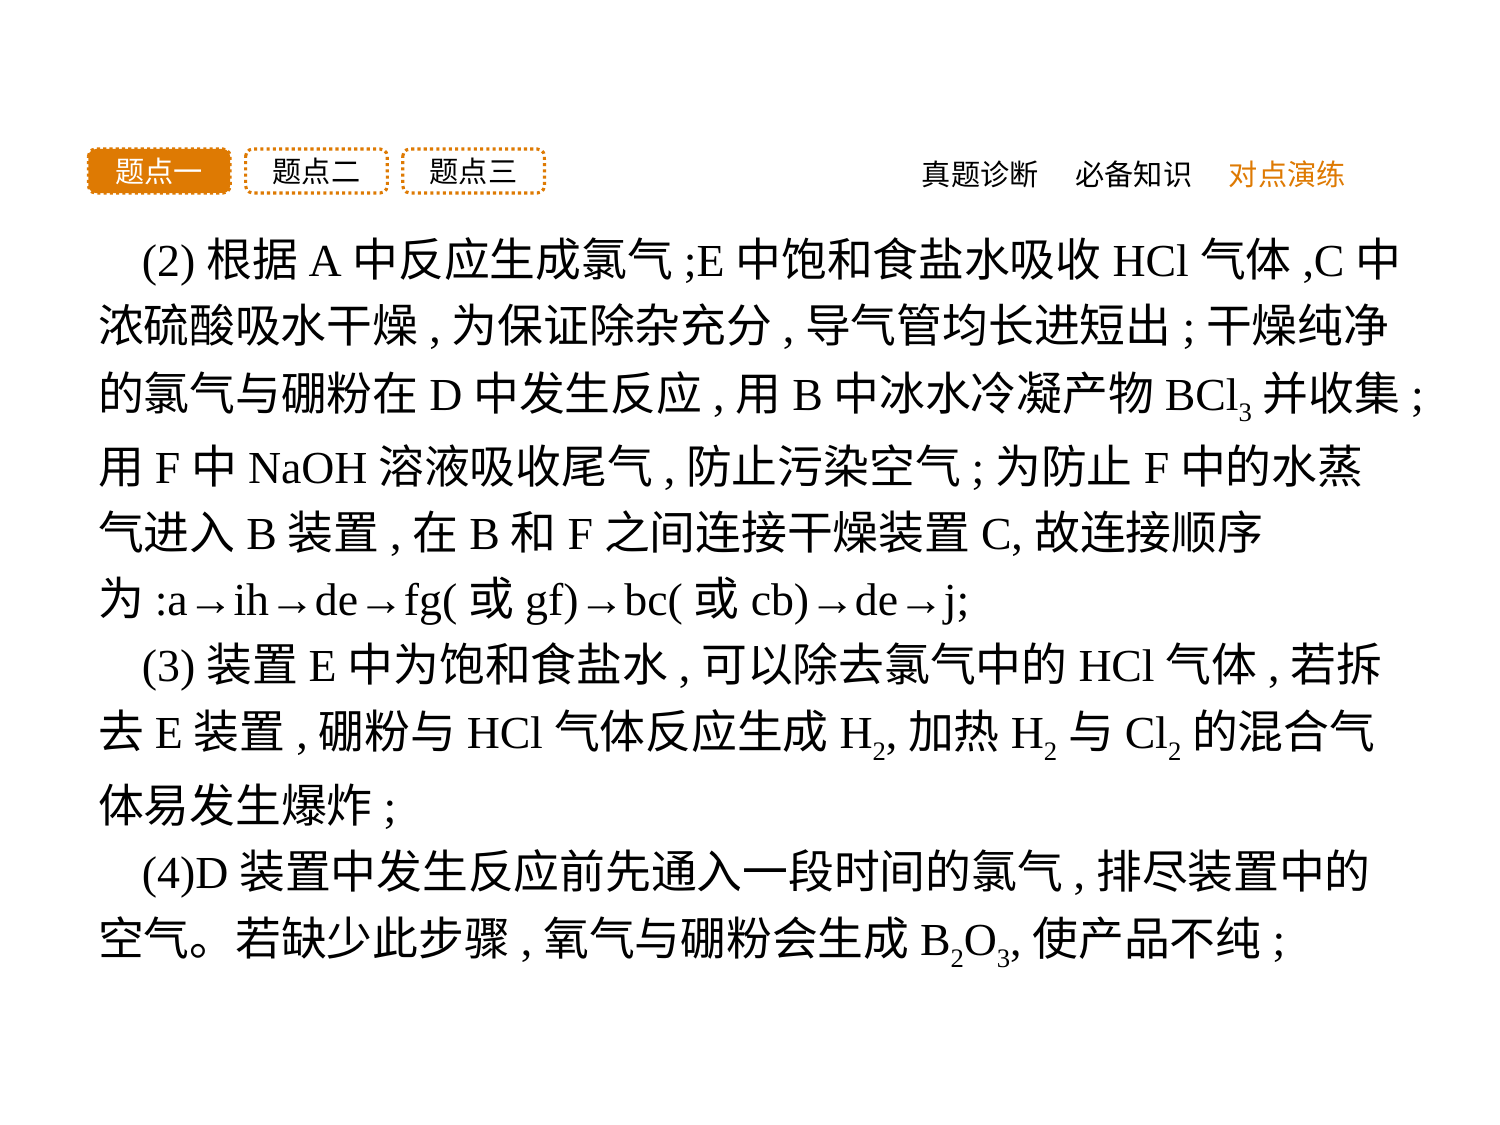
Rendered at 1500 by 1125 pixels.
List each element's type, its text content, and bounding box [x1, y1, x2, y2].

text_box 题点三 [400, 146, 547, 196]
text_box 必备知识 [1057, 148, 1210, 199]
text_box 对点演练 [1210, 148, 1365, 199]
text_box 题点二 [243, 146, 390, 196]
text_box 题点一 [86, 146, 233, 196]
text_box 真题诊断 [903, 148, 1057, 199]
text_box (2)根据A中反应生成氯气;E中饱和食盐水吸收HCl气体,C中浓硫酸吸水干燥,为保证除杂充分,导气管均长进短出;干燥纯净的氯气与硼粉在D中发生反应,用B中冰水冷凝产物BCl3并收集;用F中NaOH溶液吸收尾气,防止污染空气;为防止F中的水蒸气进入B装置,在B和F之间连接干燥装置C,故连接顺序为:a→ih→de→fg(或gf)→bc(或cb)→de→j; (3)装置E中为饱和食盐水,可以除去氯气中的HCl气体,若拆去E装置,硼粉与HCl气体反应生成H2,加热H2与Cl2的混合气体易发生爆炸; (4)D装置中发生反应前先通入一段时间的氯气,排尽装置中的空气。若缺少此步骤,氧气与硼粉会生成B2O3,使产品不纯; [83, 212, 1417, 980]
